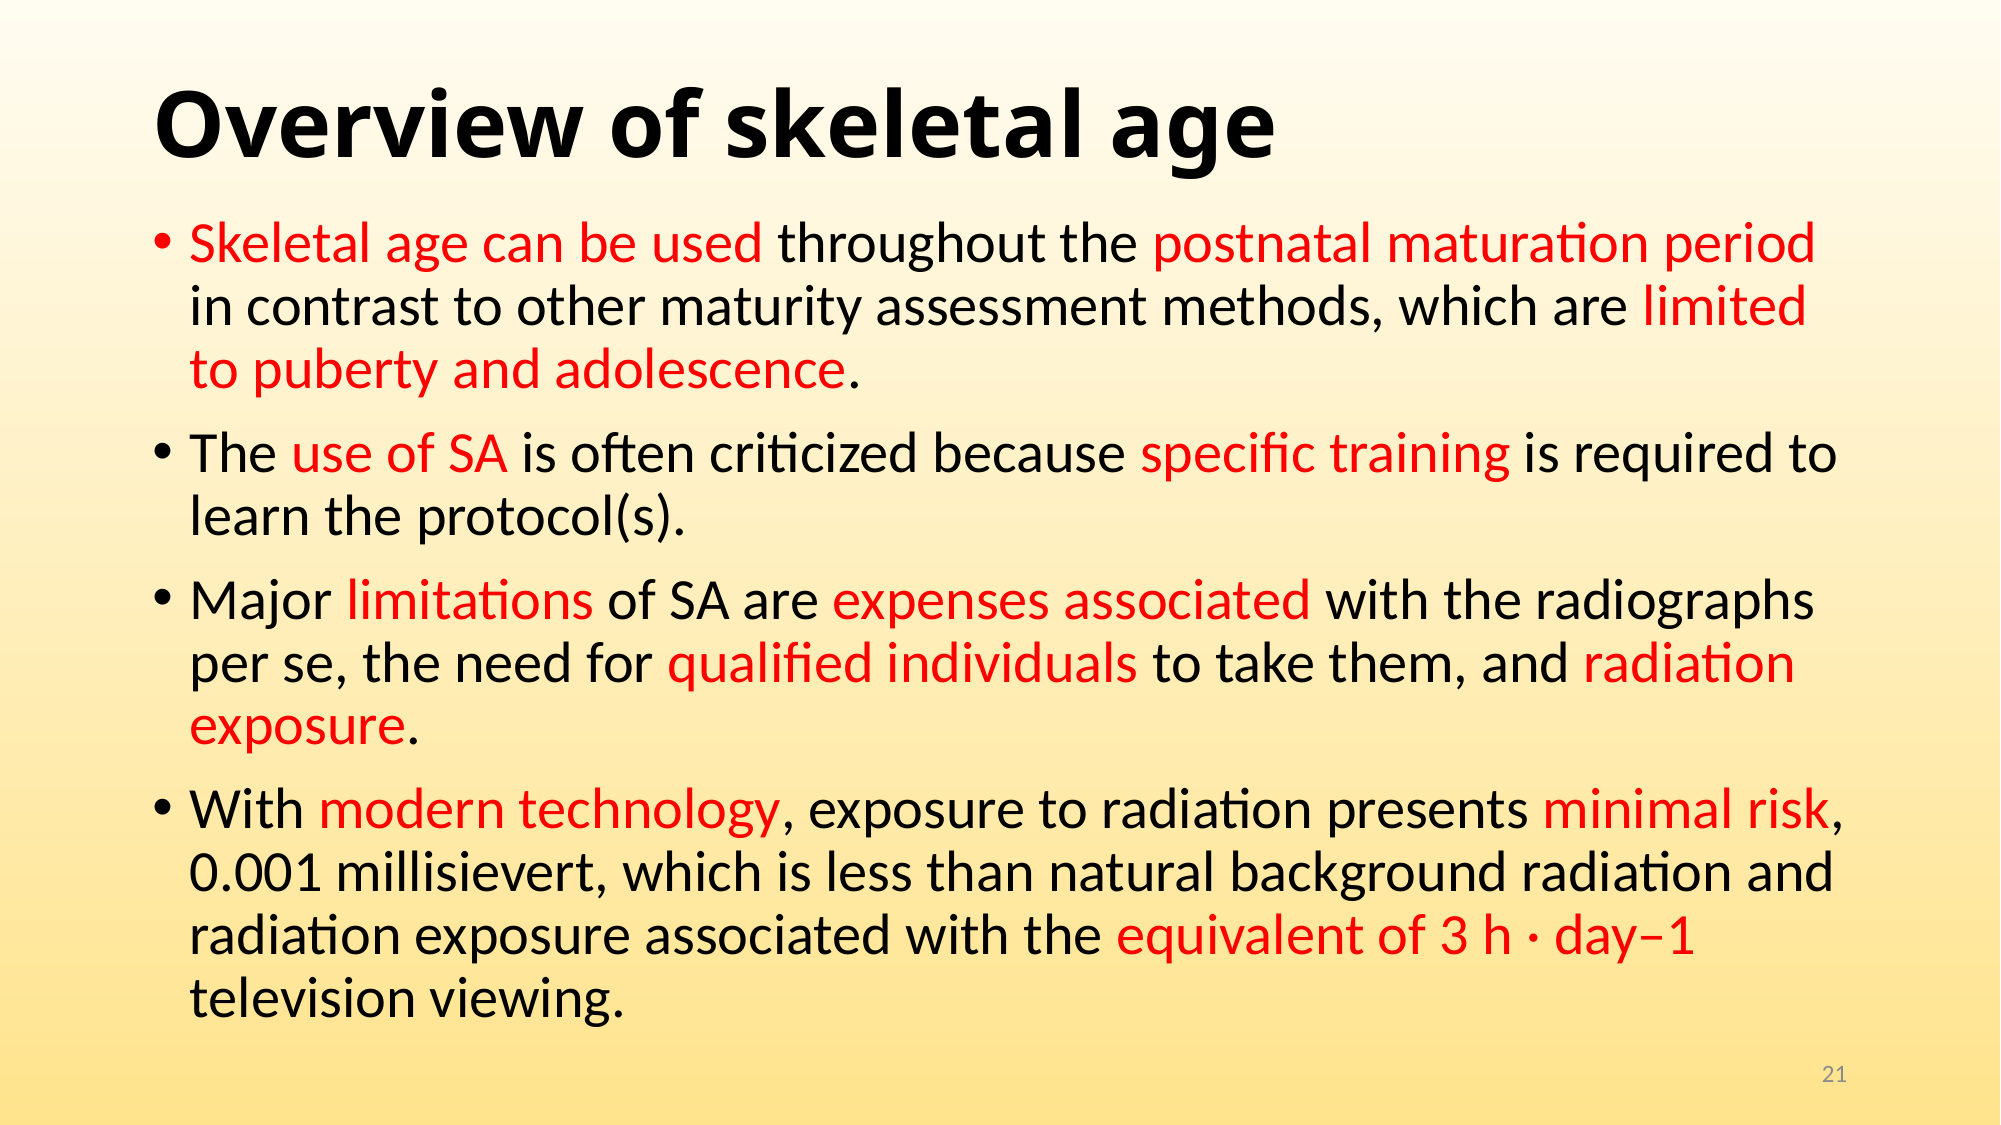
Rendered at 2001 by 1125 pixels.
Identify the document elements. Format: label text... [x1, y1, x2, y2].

slide_number 21 [1412, 1042, 1863, 1103]
list Skeletal age can be used throughout the postnatal maturation period in contrast to other maturity assessment methods, which are limited to puberty and adolescence. The use of SA is often criticized because specific training is required to learn the protocol(s). Major limitations of SA are expenses associated with the radiographs per se, the need for qualified individuals to take them, and radiation exposure. With modern technology, exposure to radiation presents minimal risk, 0.001 millisievert, which is less than natural background radiation and radiation exposure associated with the equivalent of 3 h · day–1 television viewing. [137, 204, 1863, 1043]
title Overview of skeletal age [137, 18, 1863, 204]
